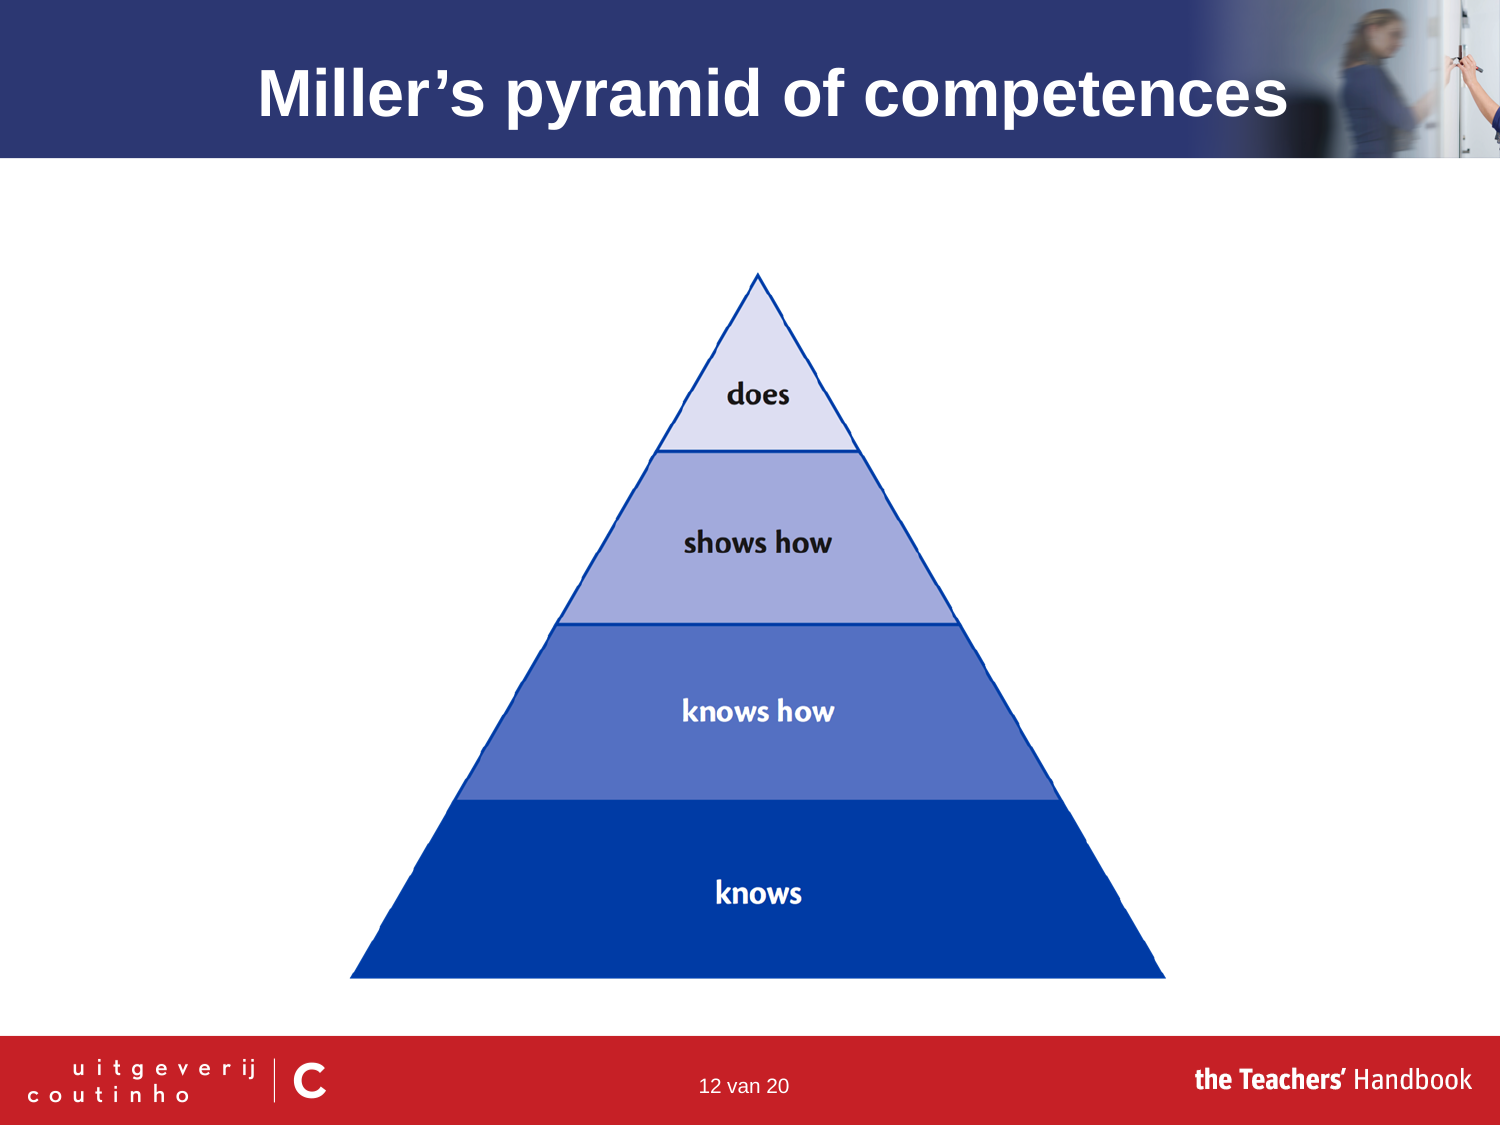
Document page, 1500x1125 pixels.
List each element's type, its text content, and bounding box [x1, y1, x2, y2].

text_box Miller’s pyramid of competences [123, 37, 1424, 142]
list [312, 262, 1188, 1006]
picture [0, 0, 1500, 1125]
